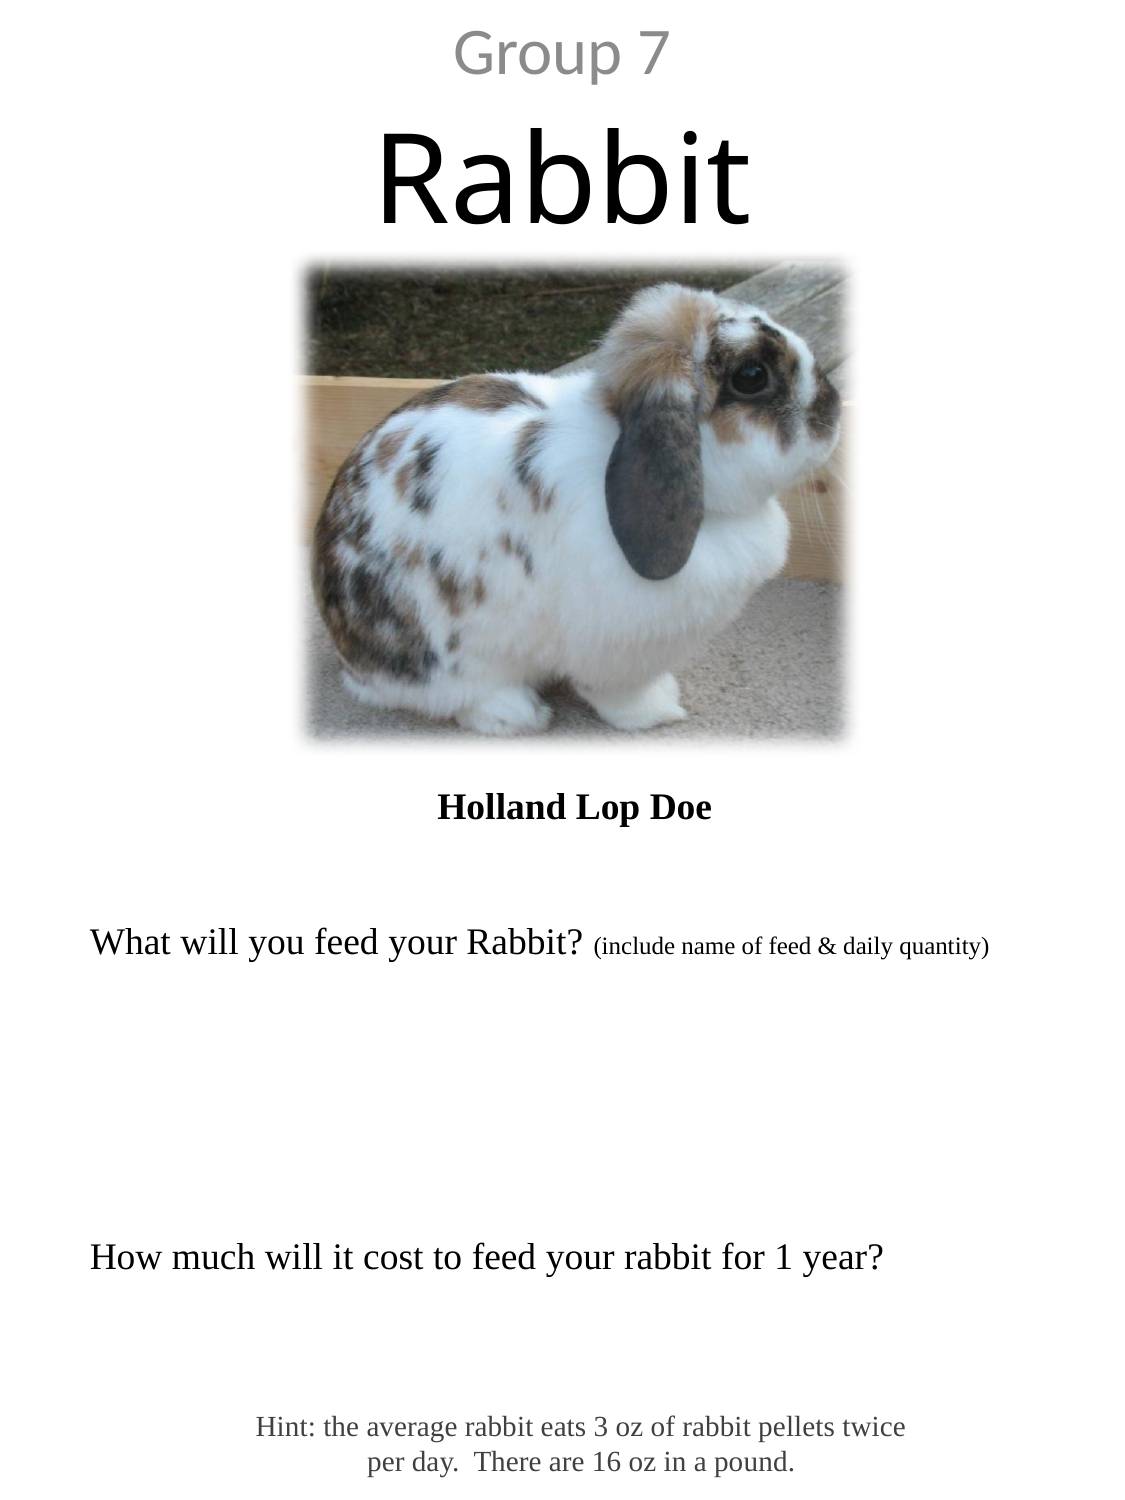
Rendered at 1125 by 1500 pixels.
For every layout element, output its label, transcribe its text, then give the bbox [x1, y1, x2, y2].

text_box Hint: the average rabbit eats 3 oz of rabbit pellets twice per day. There are 16 oz in a pound. [237, 1399, 925, 1485]
picture [288, 249, 862, 759]
title Rabbit [0, 12, 1125, 335]
text_box Holland Lop Doe What will you feed your Rabbit? (include name of feed & daily quantity) How much will it cost to feed your rabbit for 1 year? [75, 774, 1075, 1465]
subtitle Group 7 [324, 0, 800, 163]
